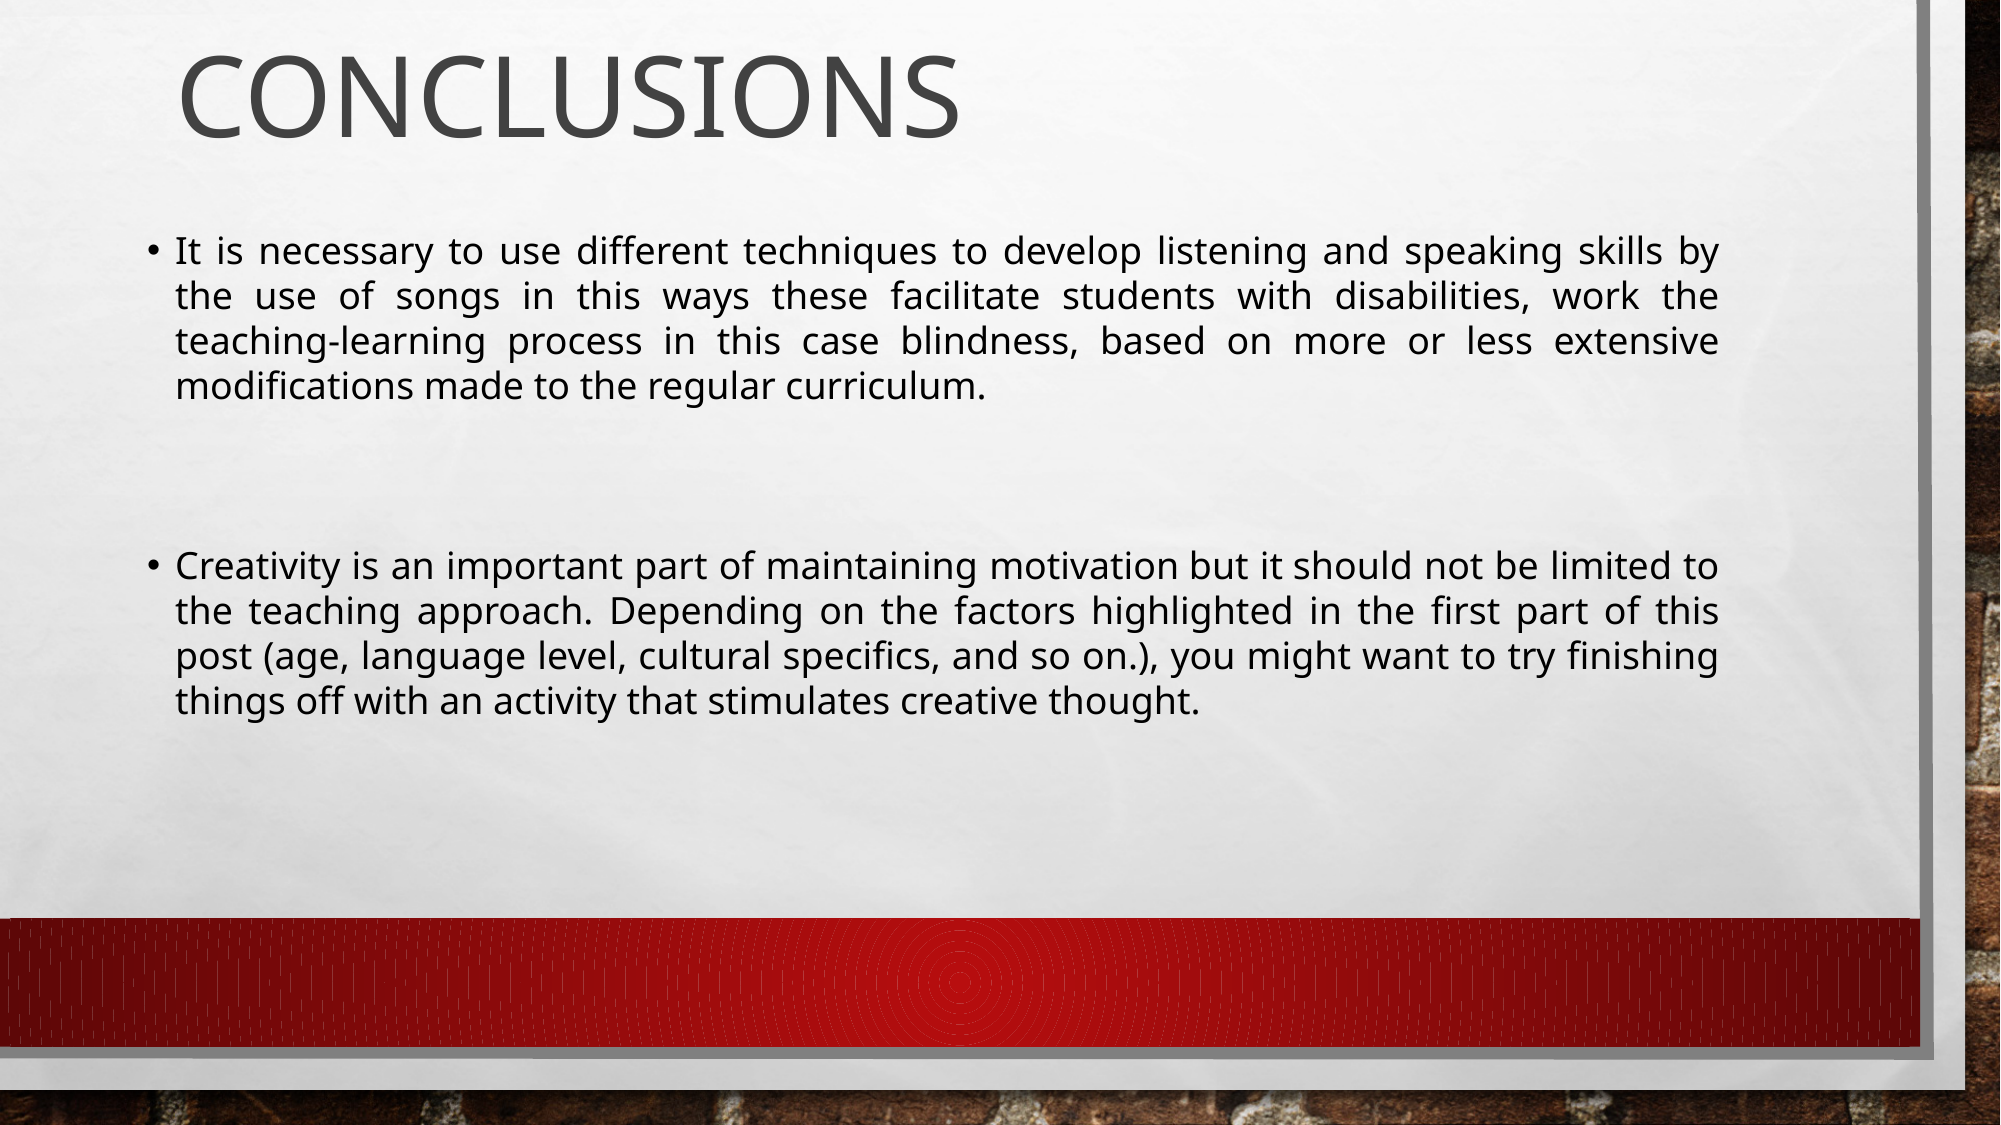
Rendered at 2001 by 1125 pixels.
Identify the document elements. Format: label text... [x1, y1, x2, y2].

title conclusions [160, 25, 1861, 178]
picture [0, 0, 2000, 1125]
text_box It is necessary to use different techniques to develop listening and speaking skills by the use of songs in this ways these facilitate students with disabilities, work the teaching-learning process in this case blindness, based on more or less extensive modifications made to the regular curriculum. Creativity is an important part of maintaining motivation but it should not be limited to the teaching approach. Depending on the factors highlighted in the first part of this post (age, language level, cultural specifics, and so on.), you might want to try finishing things off with an activity that stimulates creative thought. [132, 219, 1736, 887]
